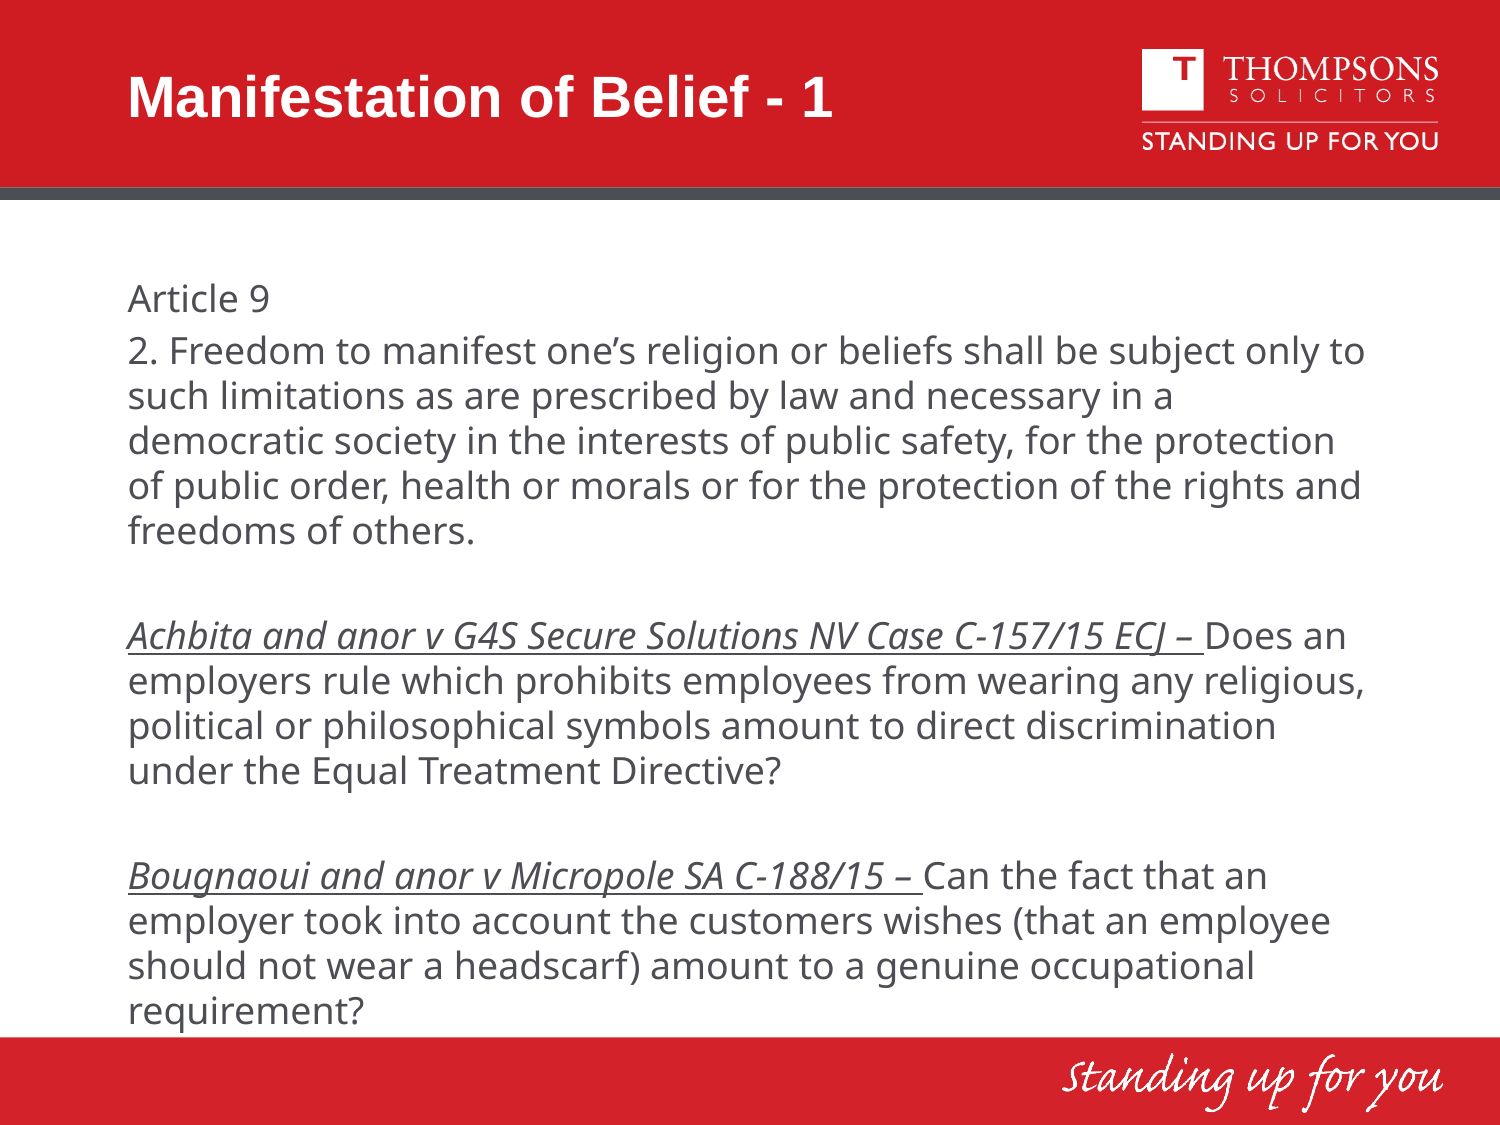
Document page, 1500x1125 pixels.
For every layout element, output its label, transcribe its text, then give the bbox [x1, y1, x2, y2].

list Article 9 2. Freedom to manifest one’s religion or beliefs shall be subject only to such limitations as are prescribed by law and necessary in a democratic society in the interests of public safety, for the protection of public order, health or morals or for the protection of the rights and freedoms of others. Achbita and anor v G4S Secure Solutions NV Case C-157/15 ECJ – Does an employers rule which prohibits employees from wearing any religious, political or philosophical symbols amount to direct discrimination under the Equal Treatment Directive? Bougnaoui and anor v Micropole SA C-188/15 – Can the fact that an employer took into account the customers wishes (that an employee should not wear a headscarf) amount to a genuine occupational requirement? [112, 267, 1388, 976]
picture [1062, 1053, 1443, 1113]
picture [1388, 49, 1438, 150]
title Manifestation of Belief - 1 [112, 0, 1388, 188]
